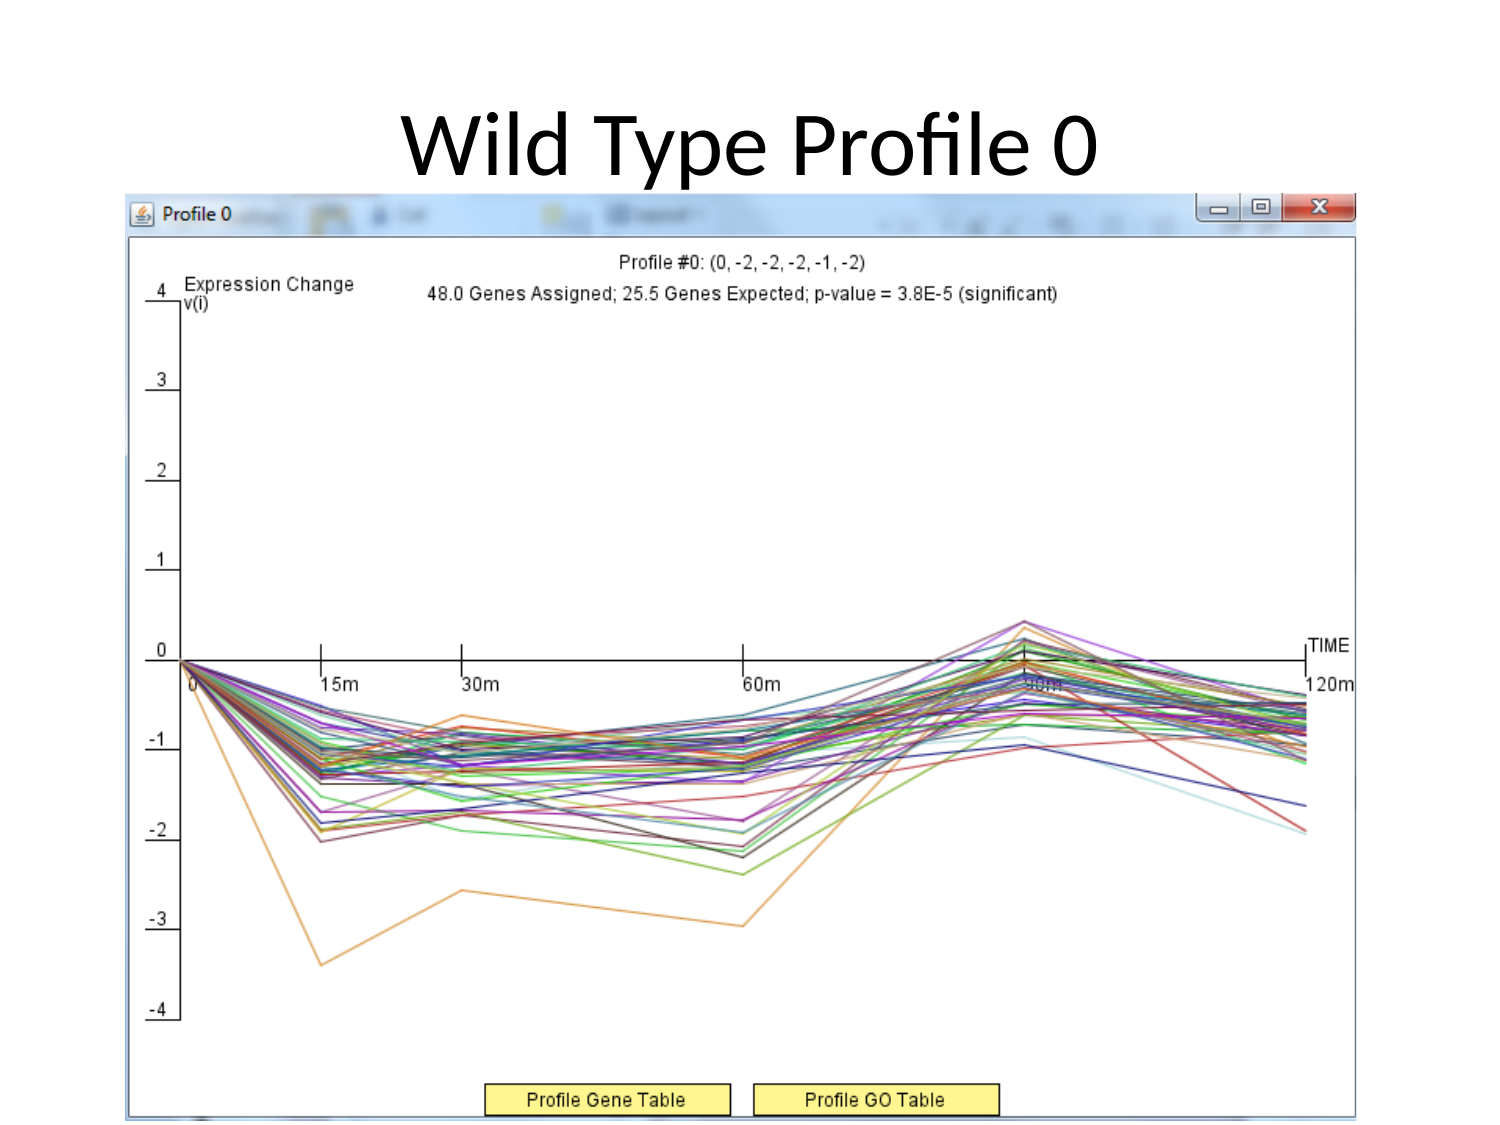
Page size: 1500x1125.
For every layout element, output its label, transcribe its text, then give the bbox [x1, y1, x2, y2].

title Wild Type Profile 0 [75, 45, 1425, 233]
picture [124, 193, 1357, 1121]
